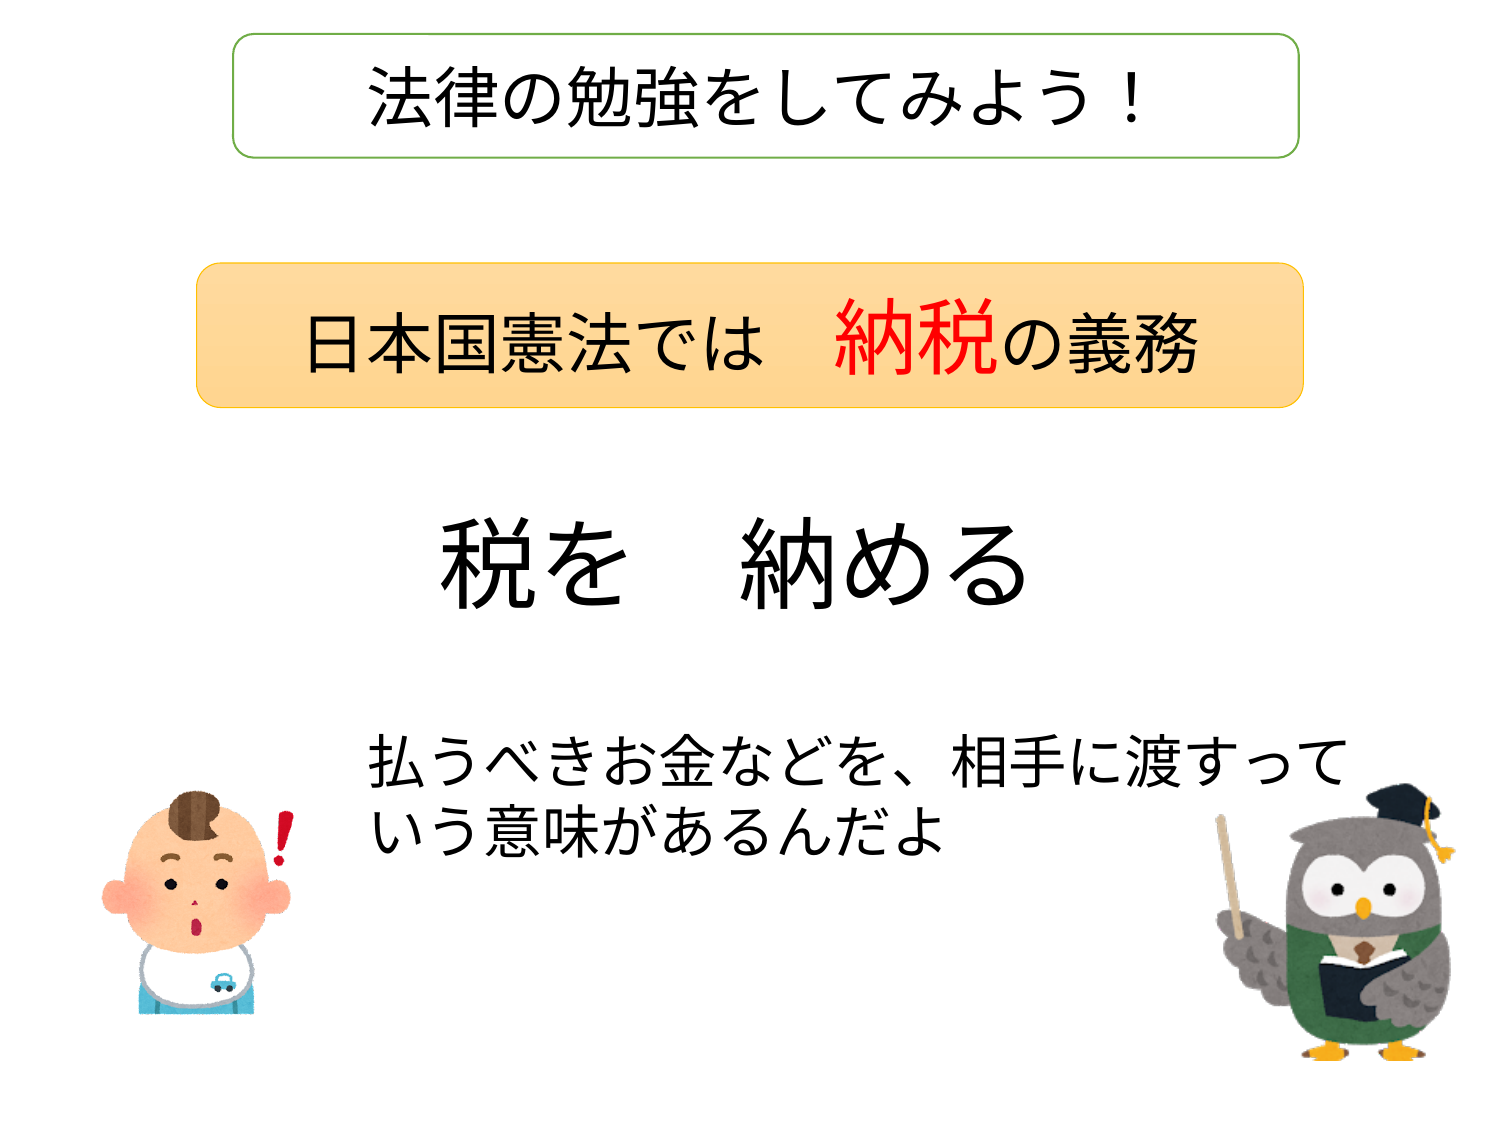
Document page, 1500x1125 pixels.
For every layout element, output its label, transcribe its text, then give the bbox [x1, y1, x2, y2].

text_box 日本国憲法では 納税の義務 [196, 262, 1304, 409]
text_box 税を 納める [423, 494, 1225, 629]
text_box 払うべきお金などを、相手に渡すって いう意味があるんだよ [352, 717, 1426, 873]
picture [1205, 779, 1487, 1061]
picture [92, 781, 301, 1027]
text_box 法律の勉強をしてみよう！ [231, 32, 1300, 159]
